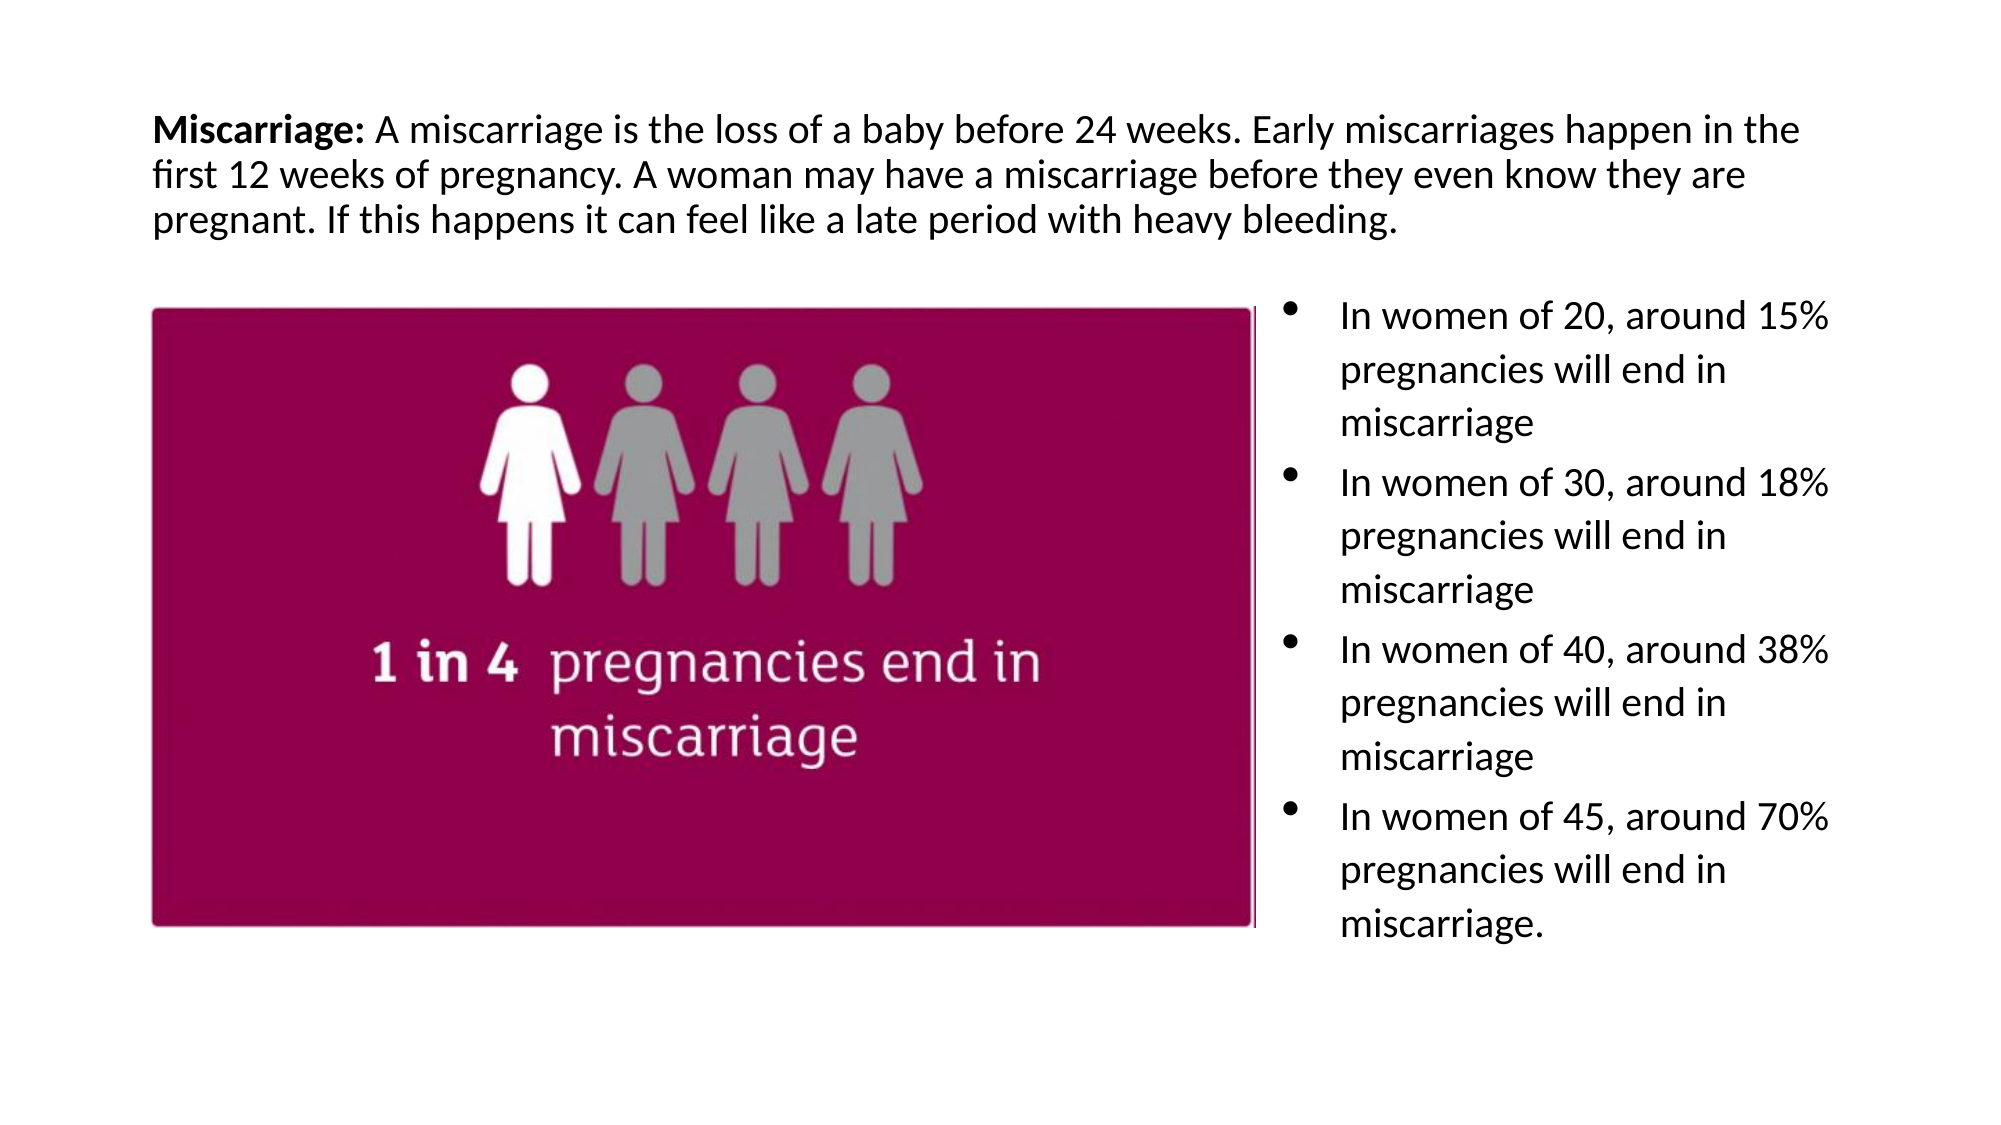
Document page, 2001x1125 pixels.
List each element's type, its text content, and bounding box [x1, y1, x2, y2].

title Miscarriage: A miscarriage is the loss of a baby before 24 weeks. Early miscarriages happen in the first 12 weeks of pregnancy. A woman may have a miscarriage before they even know they are pregnant. If this happens it can feel like a late period with heavy bleeding. [137, 89, 1863, 307]
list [150, 306, 1256, 928]
text_box In women of 20, around 15% pregnancies will end in miscarriage In women of 30, around 18% pregnancies will end in miscarriage In women of 40, around 38% pregnancies will end in miscarriage In women of 45, around 70% pregnancies will end in miscarriage. [1268, 277, 1916, 953]
